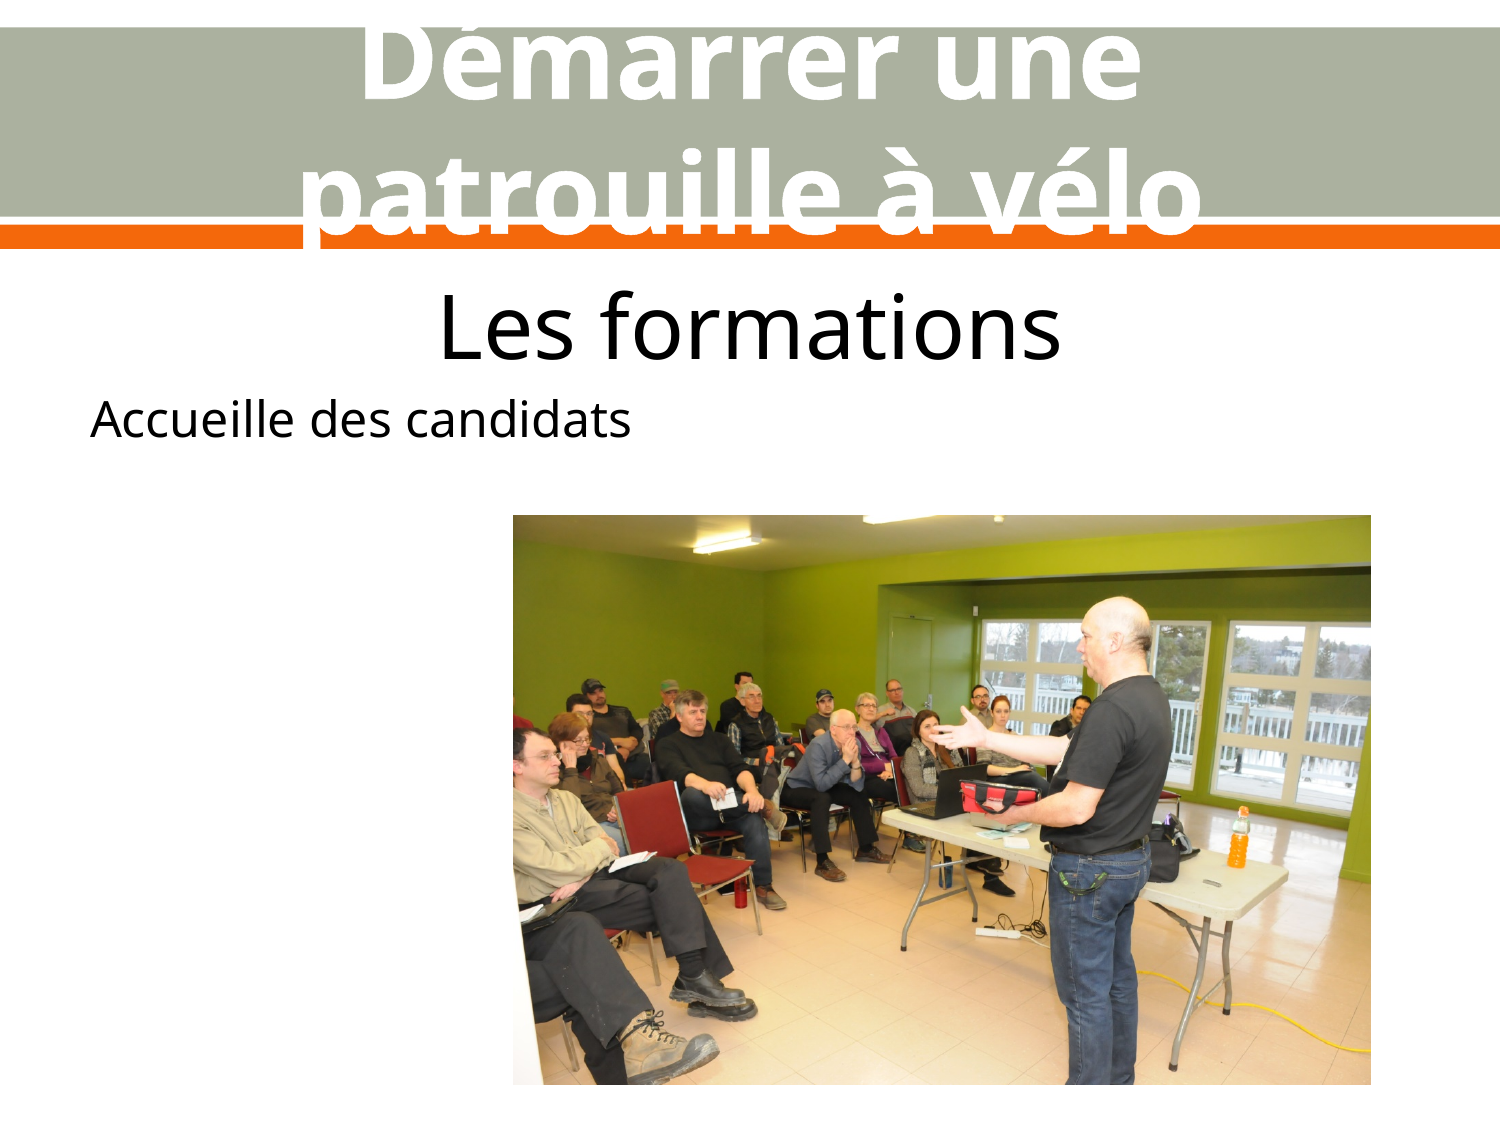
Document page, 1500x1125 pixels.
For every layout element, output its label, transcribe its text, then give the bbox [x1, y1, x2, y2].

picture [513, 514, 1371, 1085]
list Les formations Accueille des candidats [75, 262, 1425, 1005]
title Démarrer une patrouille à vélo [75, 29, 1425, 213]
